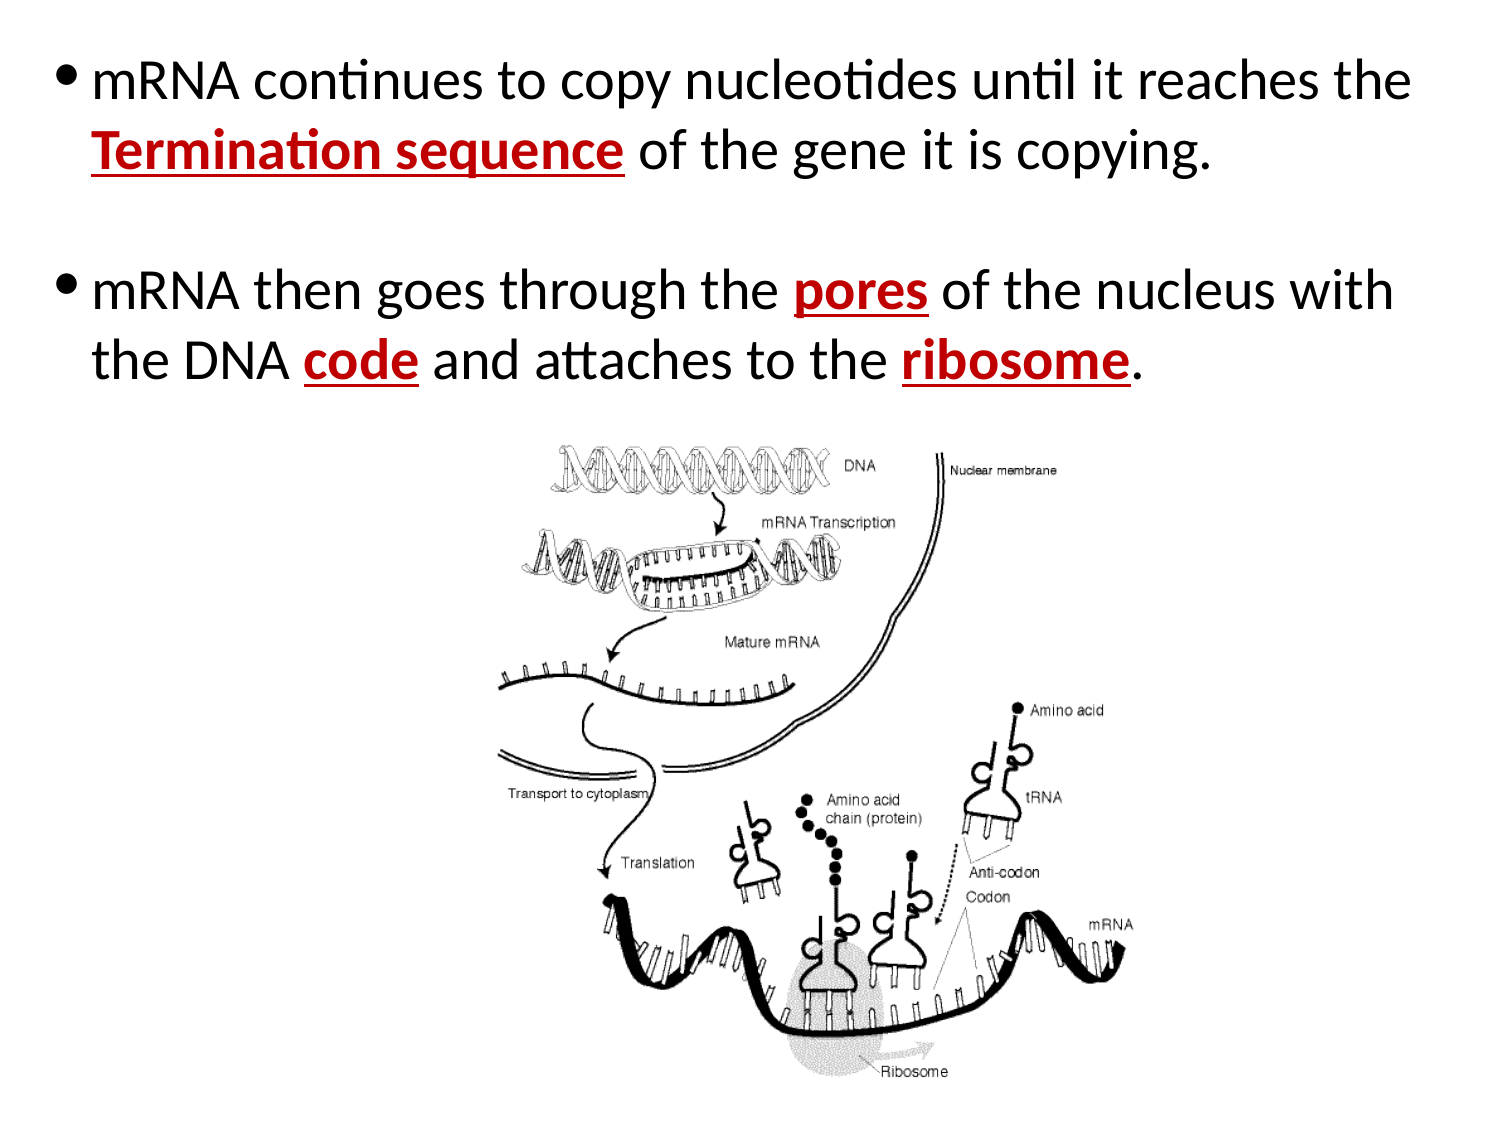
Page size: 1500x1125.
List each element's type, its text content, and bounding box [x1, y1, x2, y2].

text_box mRNA continues to copy nucleotides until it reaches the Termination sequence of the gene it is copying. mRNA then goes through the pores of the nucleus with the DNA code and attaches to the ribosome. [37, 37, 1463, 396]
picture [485, 415, 1151, 1096]
